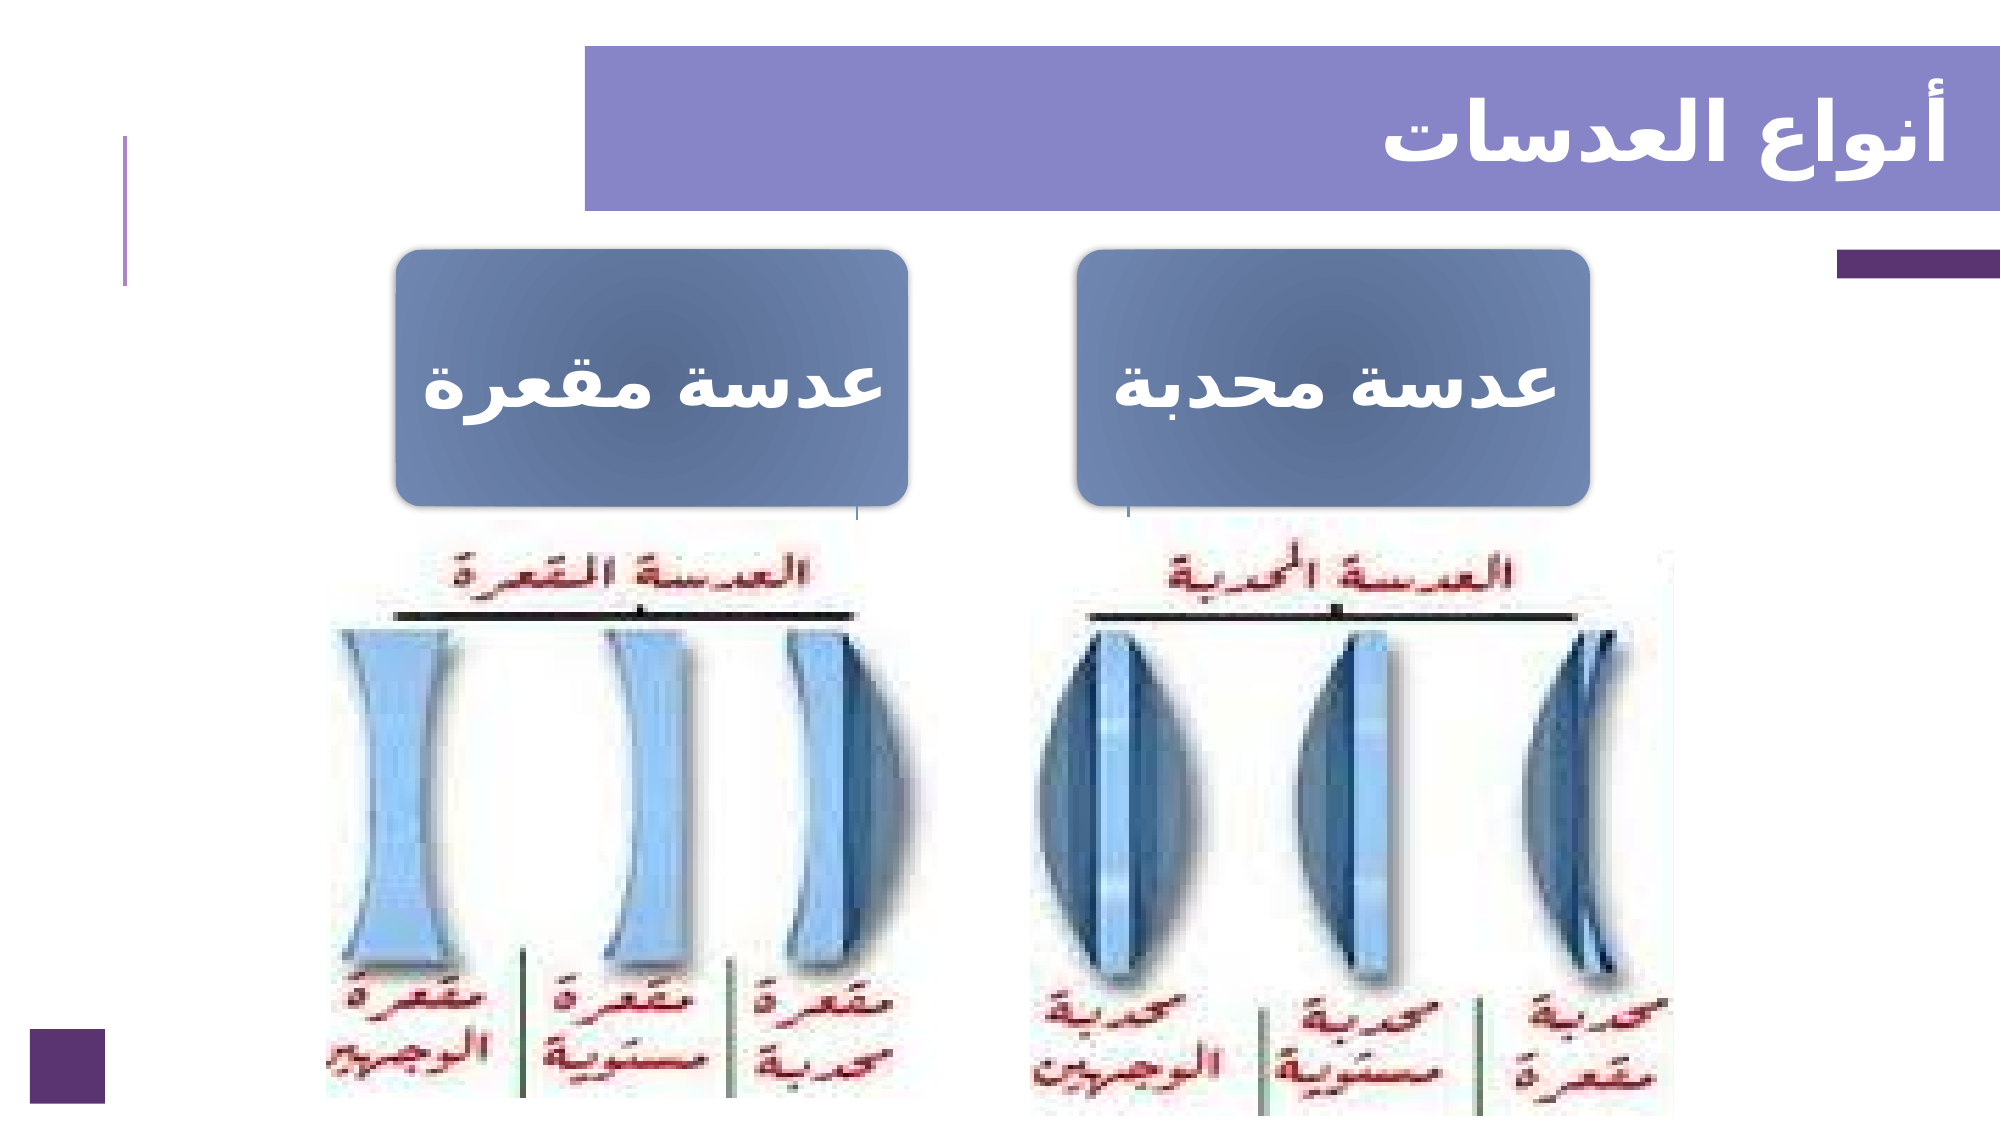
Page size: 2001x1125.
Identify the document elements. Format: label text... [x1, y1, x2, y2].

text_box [1036, 249, 1632, 512]
text_box [29, 1028, 106, 1105]
text_box أنواع العدسات [583, 45, 2000, 212]
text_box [303, 249, 1001, 827]
picture [1029, 517, 1675, 1117]
picture [325, 519, 938, 1098]
text_box [1836, 248, 2000, 280]
